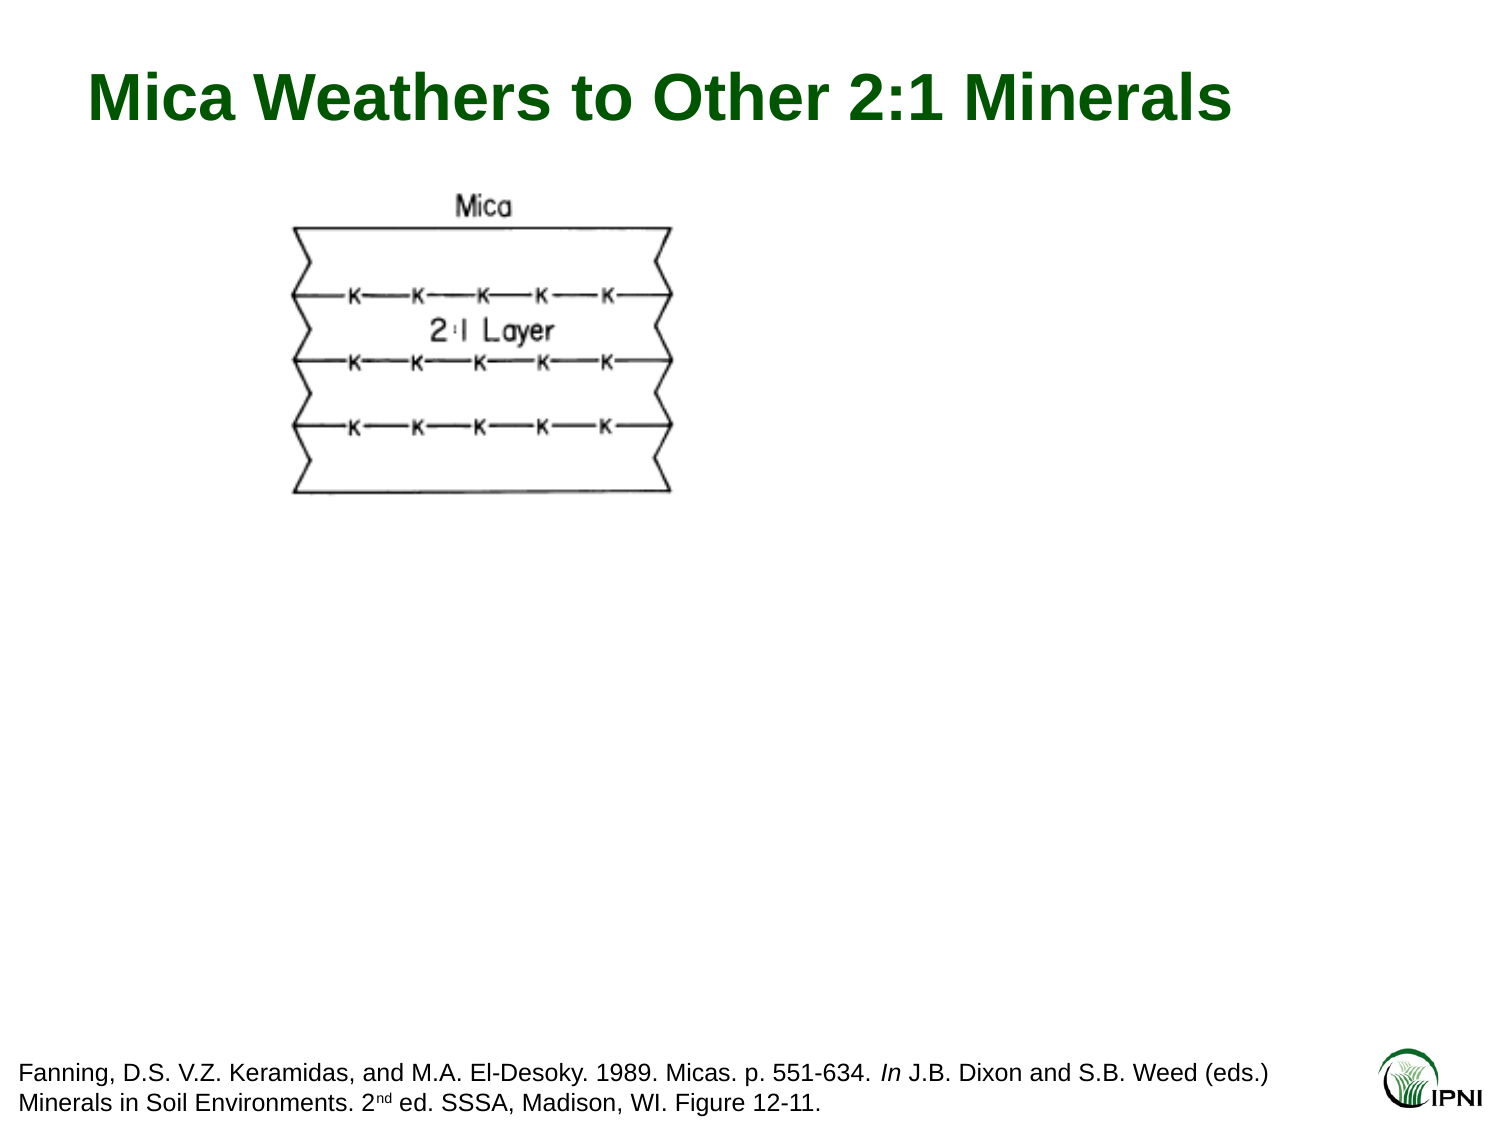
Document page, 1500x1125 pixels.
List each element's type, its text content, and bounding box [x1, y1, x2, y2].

title Mica Weathers to Other 2:1 Minerals [72, 0, 1423, 188]
text_box Fanning, D.S. V.Z. Keramidas, and M.A. El-Desoky. 1989. Micas. p. 551-634. In J.B. Dixon and S.B. Weed (eds.) Minerals in Soil Environments. 2nd ed. SSSA, Madison, WI. Figure 12-11. [3, 1049, 1285, 1124]
picture [1378, 1048, 1482, 1108]
picture [268, 164, 1232, 1024]
